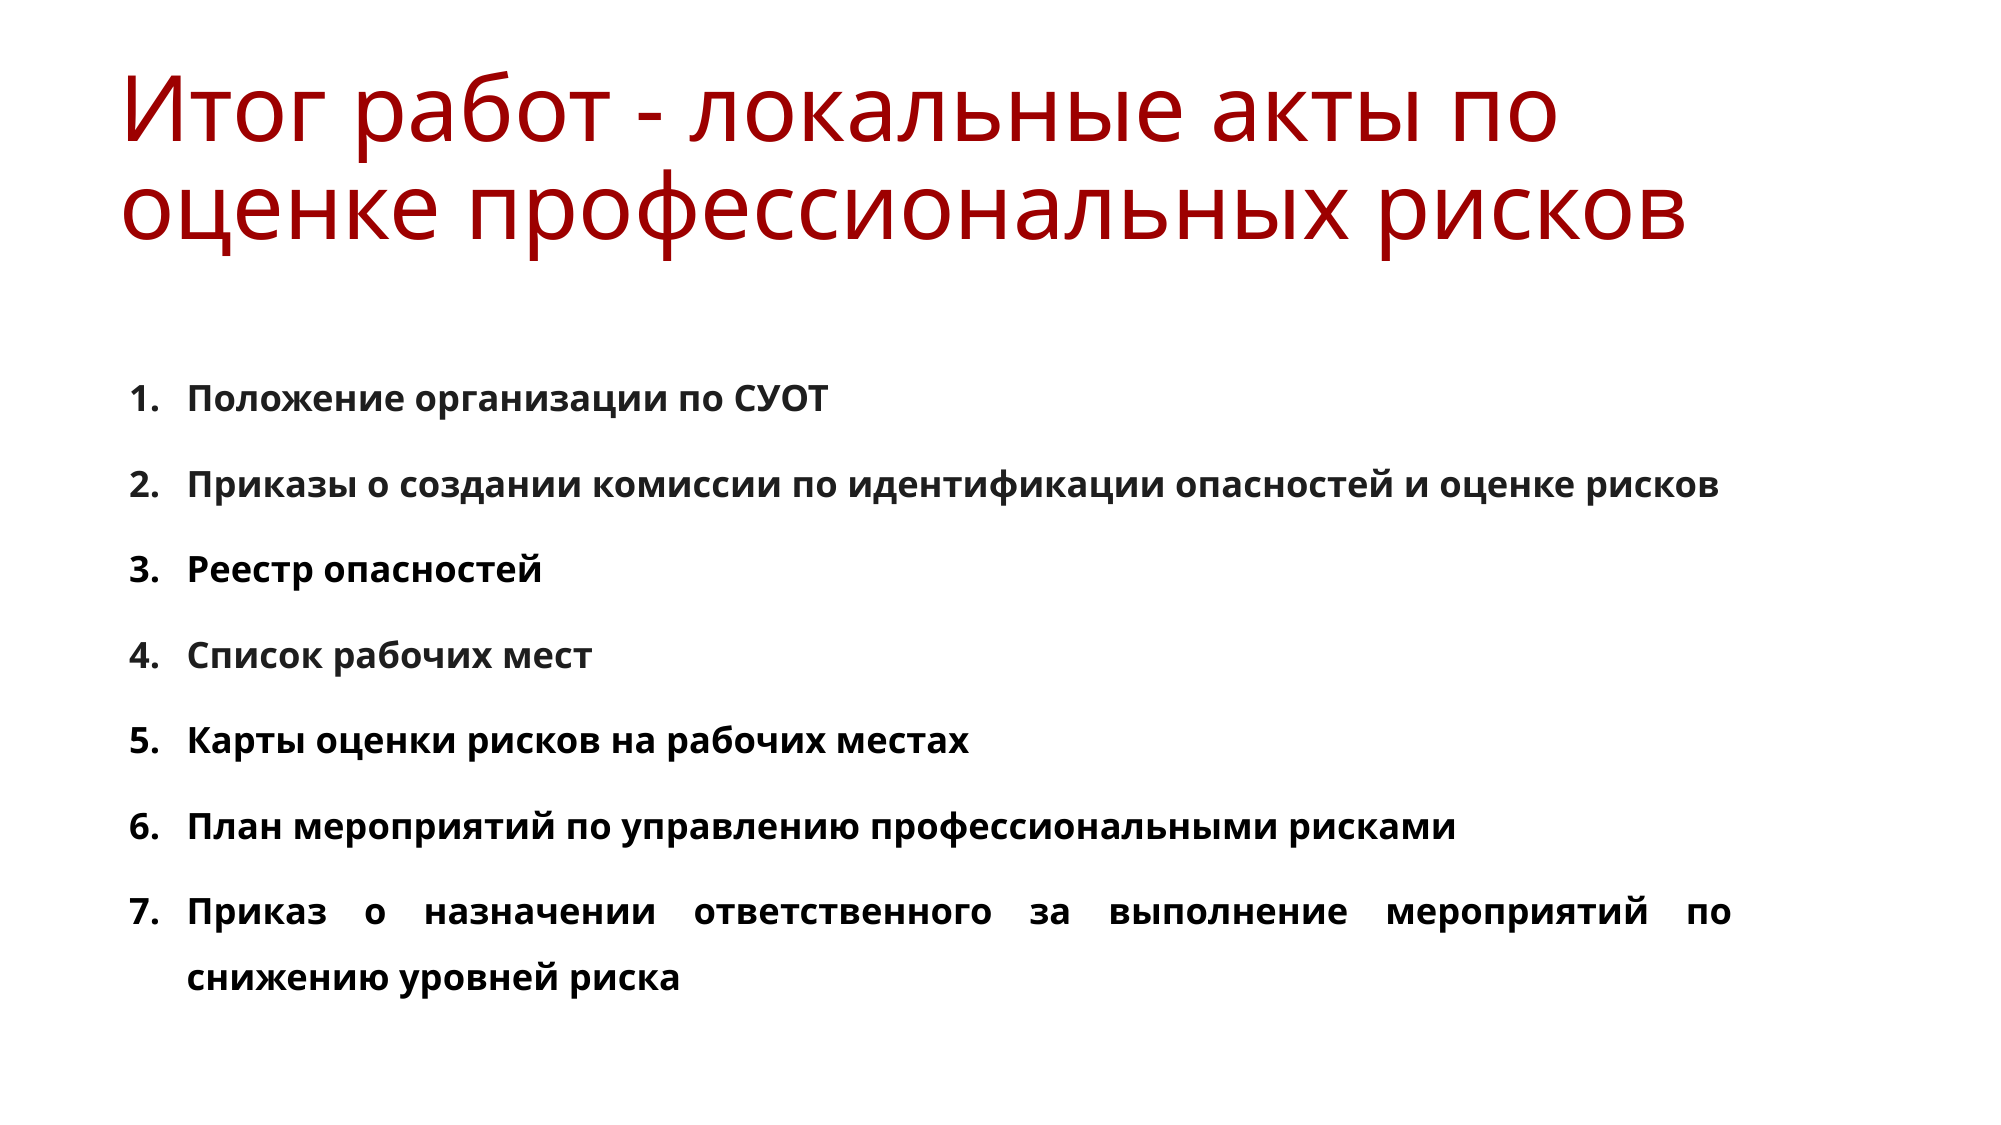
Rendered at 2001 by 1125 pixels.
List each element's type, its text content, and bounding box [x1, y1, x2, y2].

title Итог работ - локальные акты по оценке профессиональных рисков [104, 70, 1876, 268]
list Положение организации по СУОТ Приказы о создании комиссии по идентификации опасностей и оценке рисков Реестр опасностей Список рабочих мест Карты оценки рисков на рабочих местах План мероприятий по управлению профессиональными рисками Приказ о назначении ответственного за выполнение мероприятий по снижению уровней риска [114, 345, 1748, 1016]
